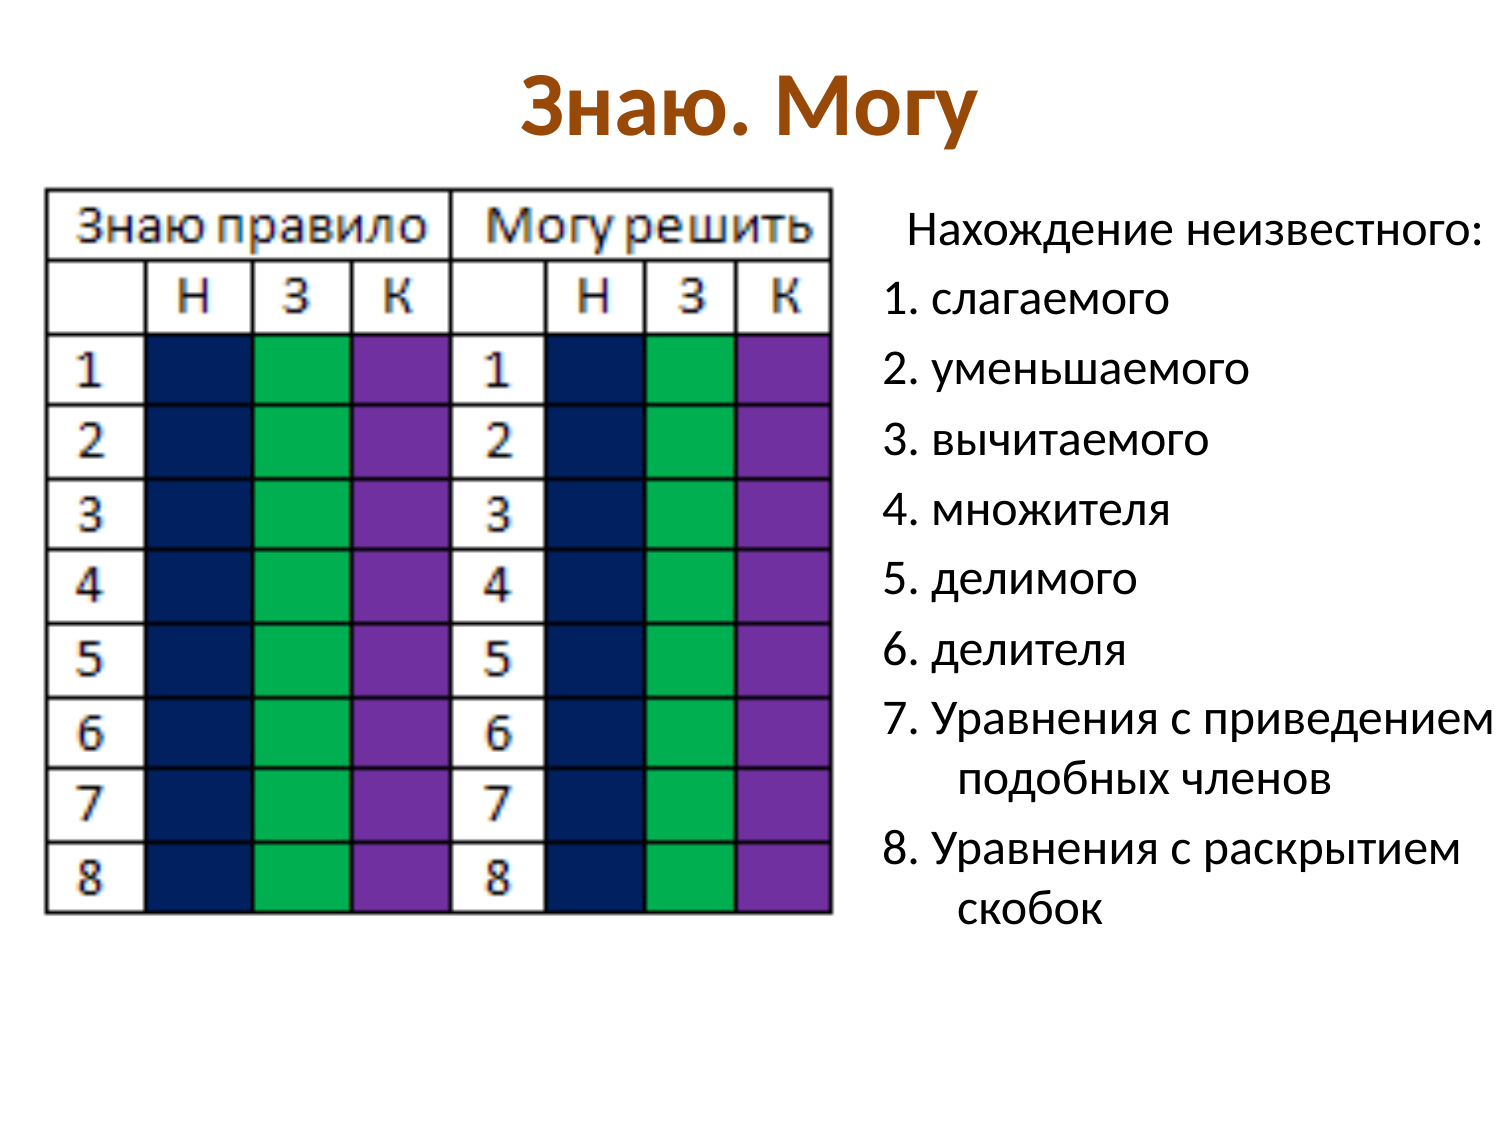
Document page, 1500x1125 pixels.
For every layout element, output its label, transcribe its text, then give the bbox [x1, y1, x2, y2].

list Нахождение неизвестного: 1. слагаемого 2. уменьшаемого 3. вычитаемого 4. множителя 5. делимого 6. делителя 7. Уравнения с приведением подобных членов 8. Уравнения с раскрытием скобок [872, 187, 1500, 938]
picture [34, 175, 868, 938]
title Знаю. Могу [74, 44, 1426, 153]
